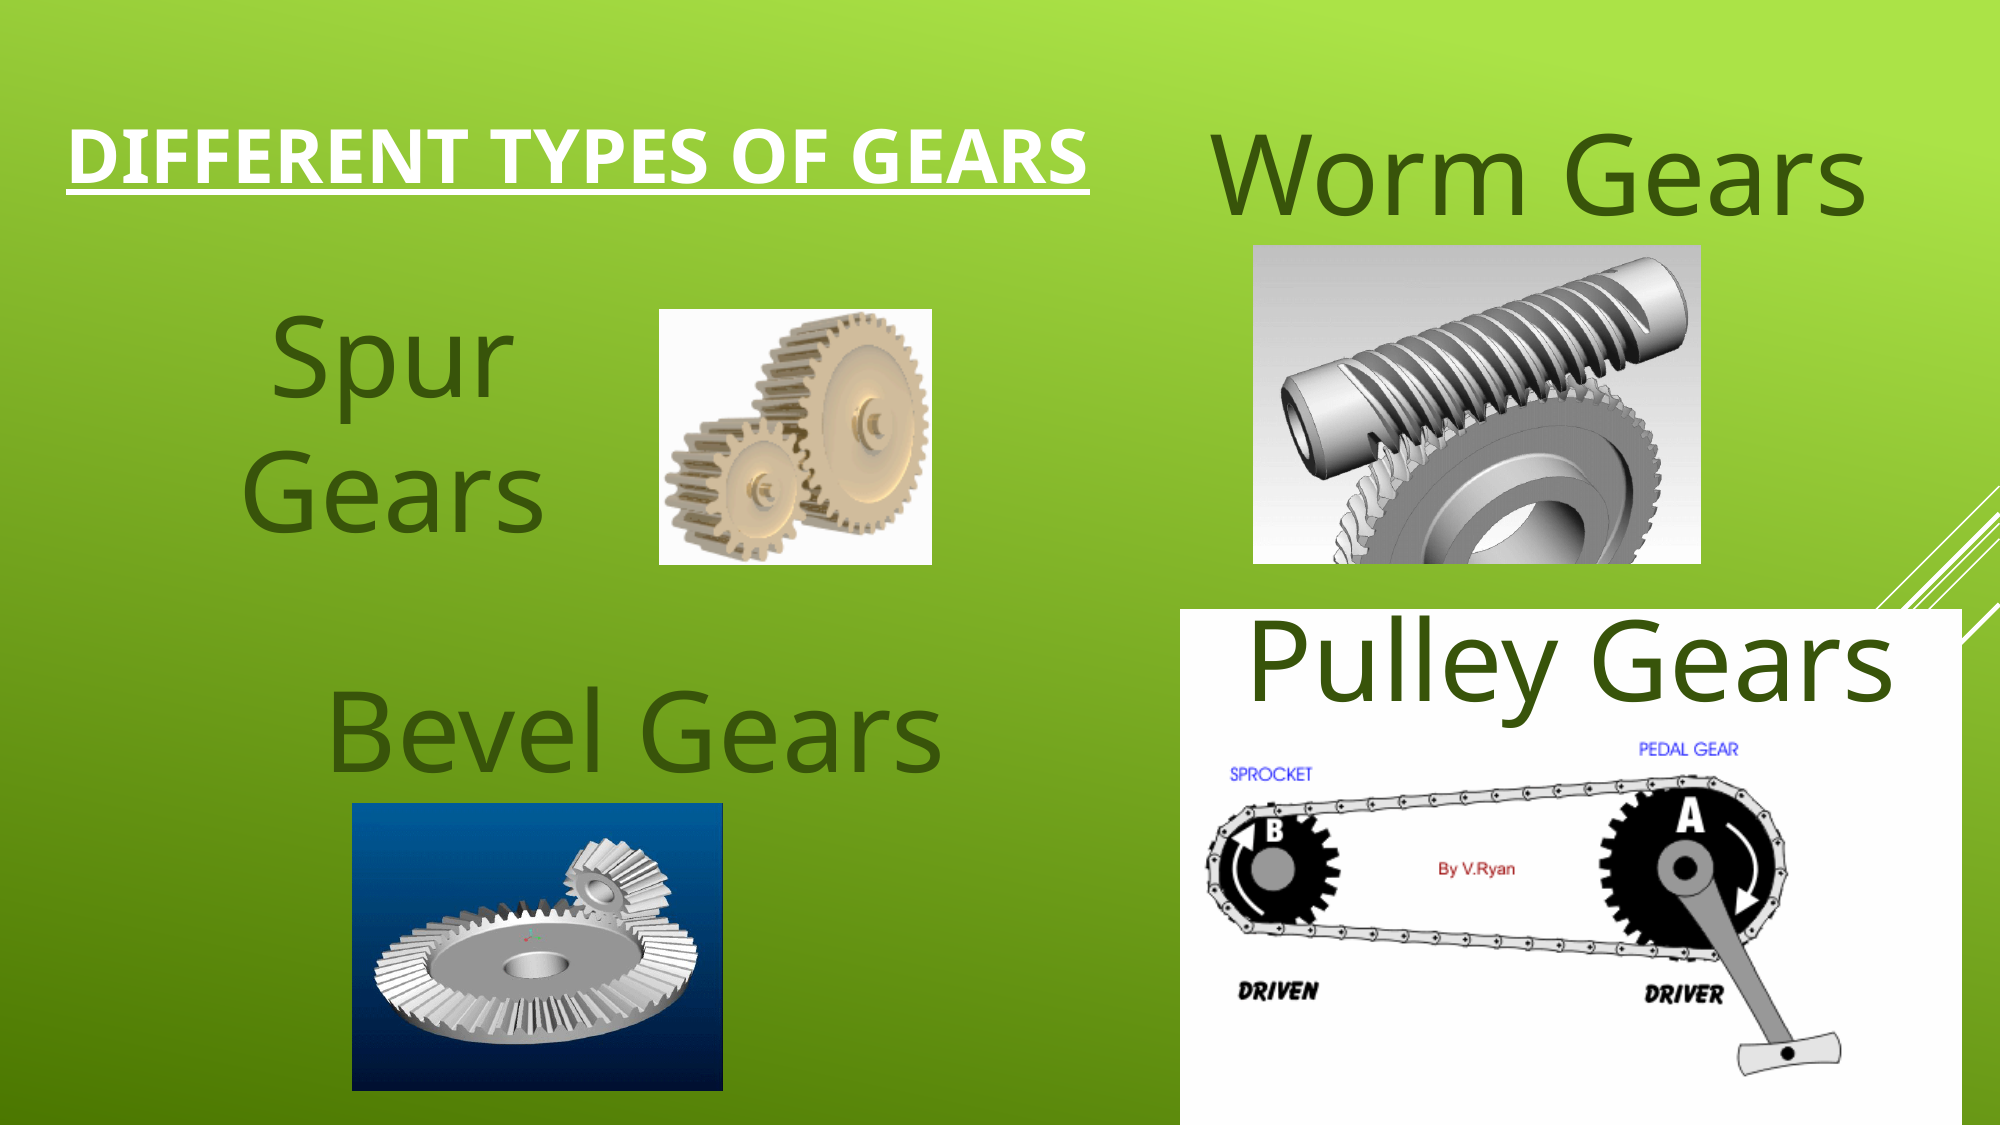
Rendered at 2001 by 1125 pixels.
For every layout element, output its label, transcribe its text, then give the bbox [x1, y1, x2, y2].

picture [1179, 609, 1962, 1125]
title DIFFERENT TYPES OF GEARS [50, 30, 1451, 278]
picture [658, 309, 932, 565]
text_box Spur Gears [127, 277, 660, 563]
text_box Bevel Gears [251, 652, 1019, 803]
picture [1252, 244, 1701, 565]
text_box Pulley Gears [1180, 581, 1962, 608]
picture [351, 803, 724, 1092]
text_box Worm Gears [1148, 95, 1930, 246]
